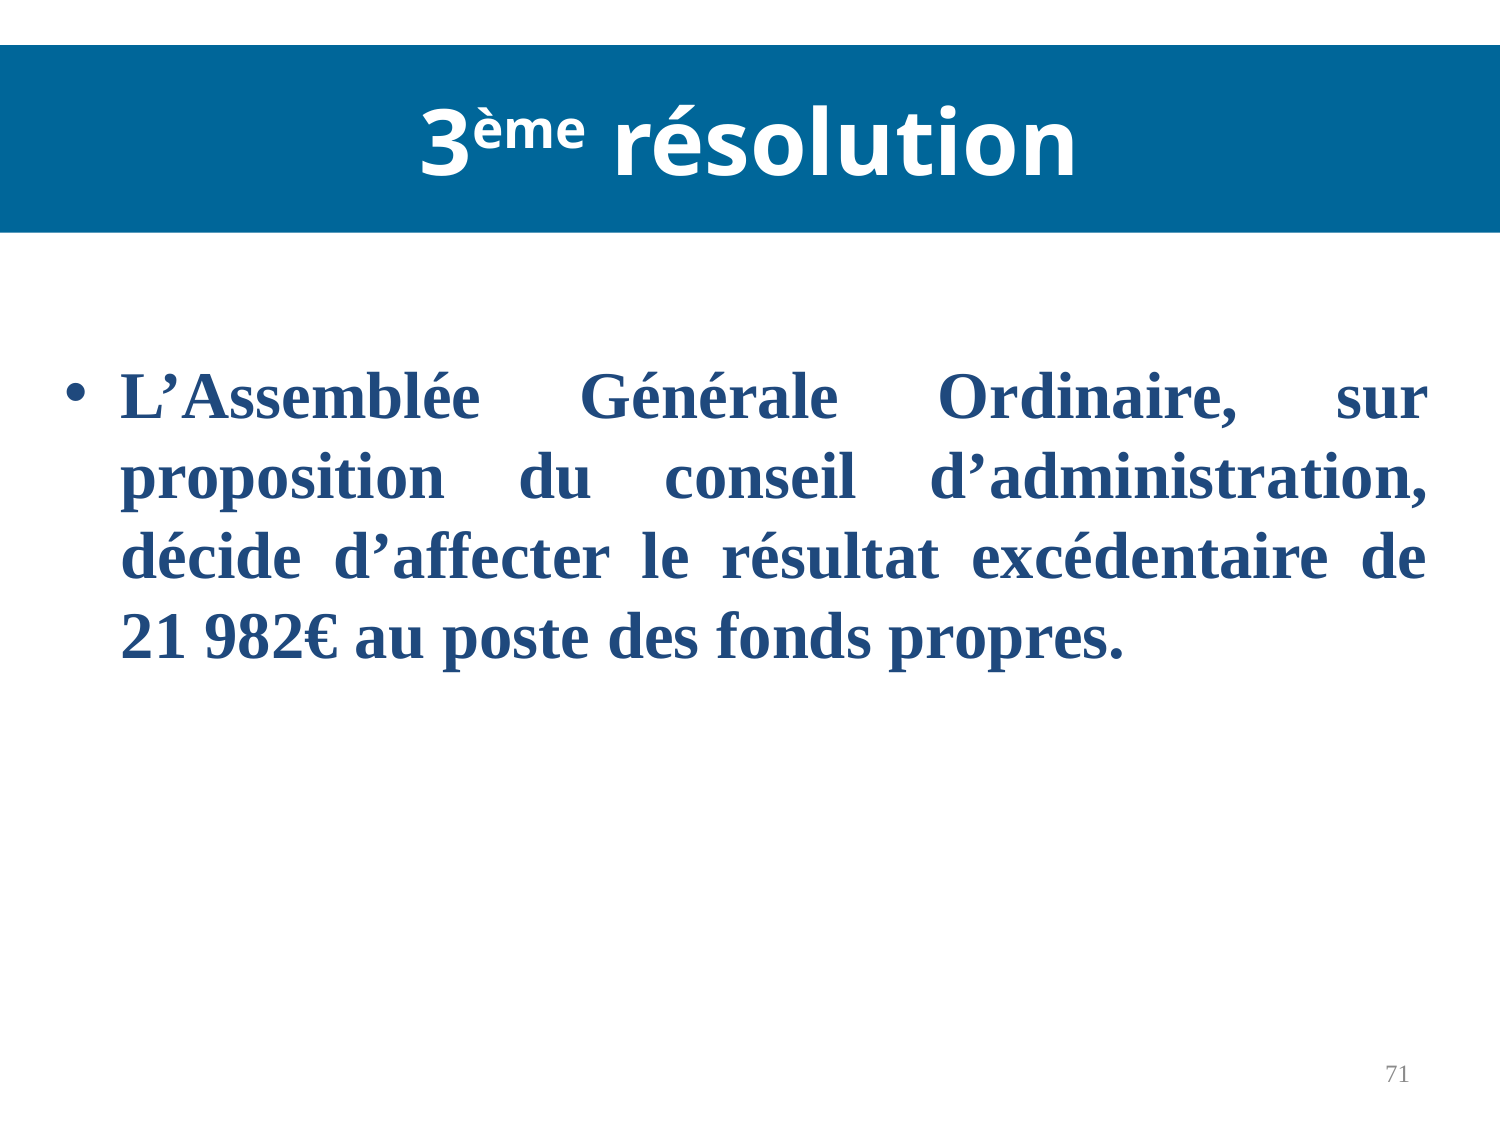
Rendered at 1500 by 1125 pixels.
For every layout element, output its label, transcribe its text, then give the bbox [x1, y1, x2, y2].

text_box 3ème résolution [0, 45, 1500, 233]
list L’Assemblée Générale Ordinaire, sur proposition du conseil d’administration, décide d’affecter le résultat excédentaire de 21 982€ au poste des fonds propres. [49, 250, 1445, 1001]
slide_number 71 [1074, 1042, 1425, 1103]
